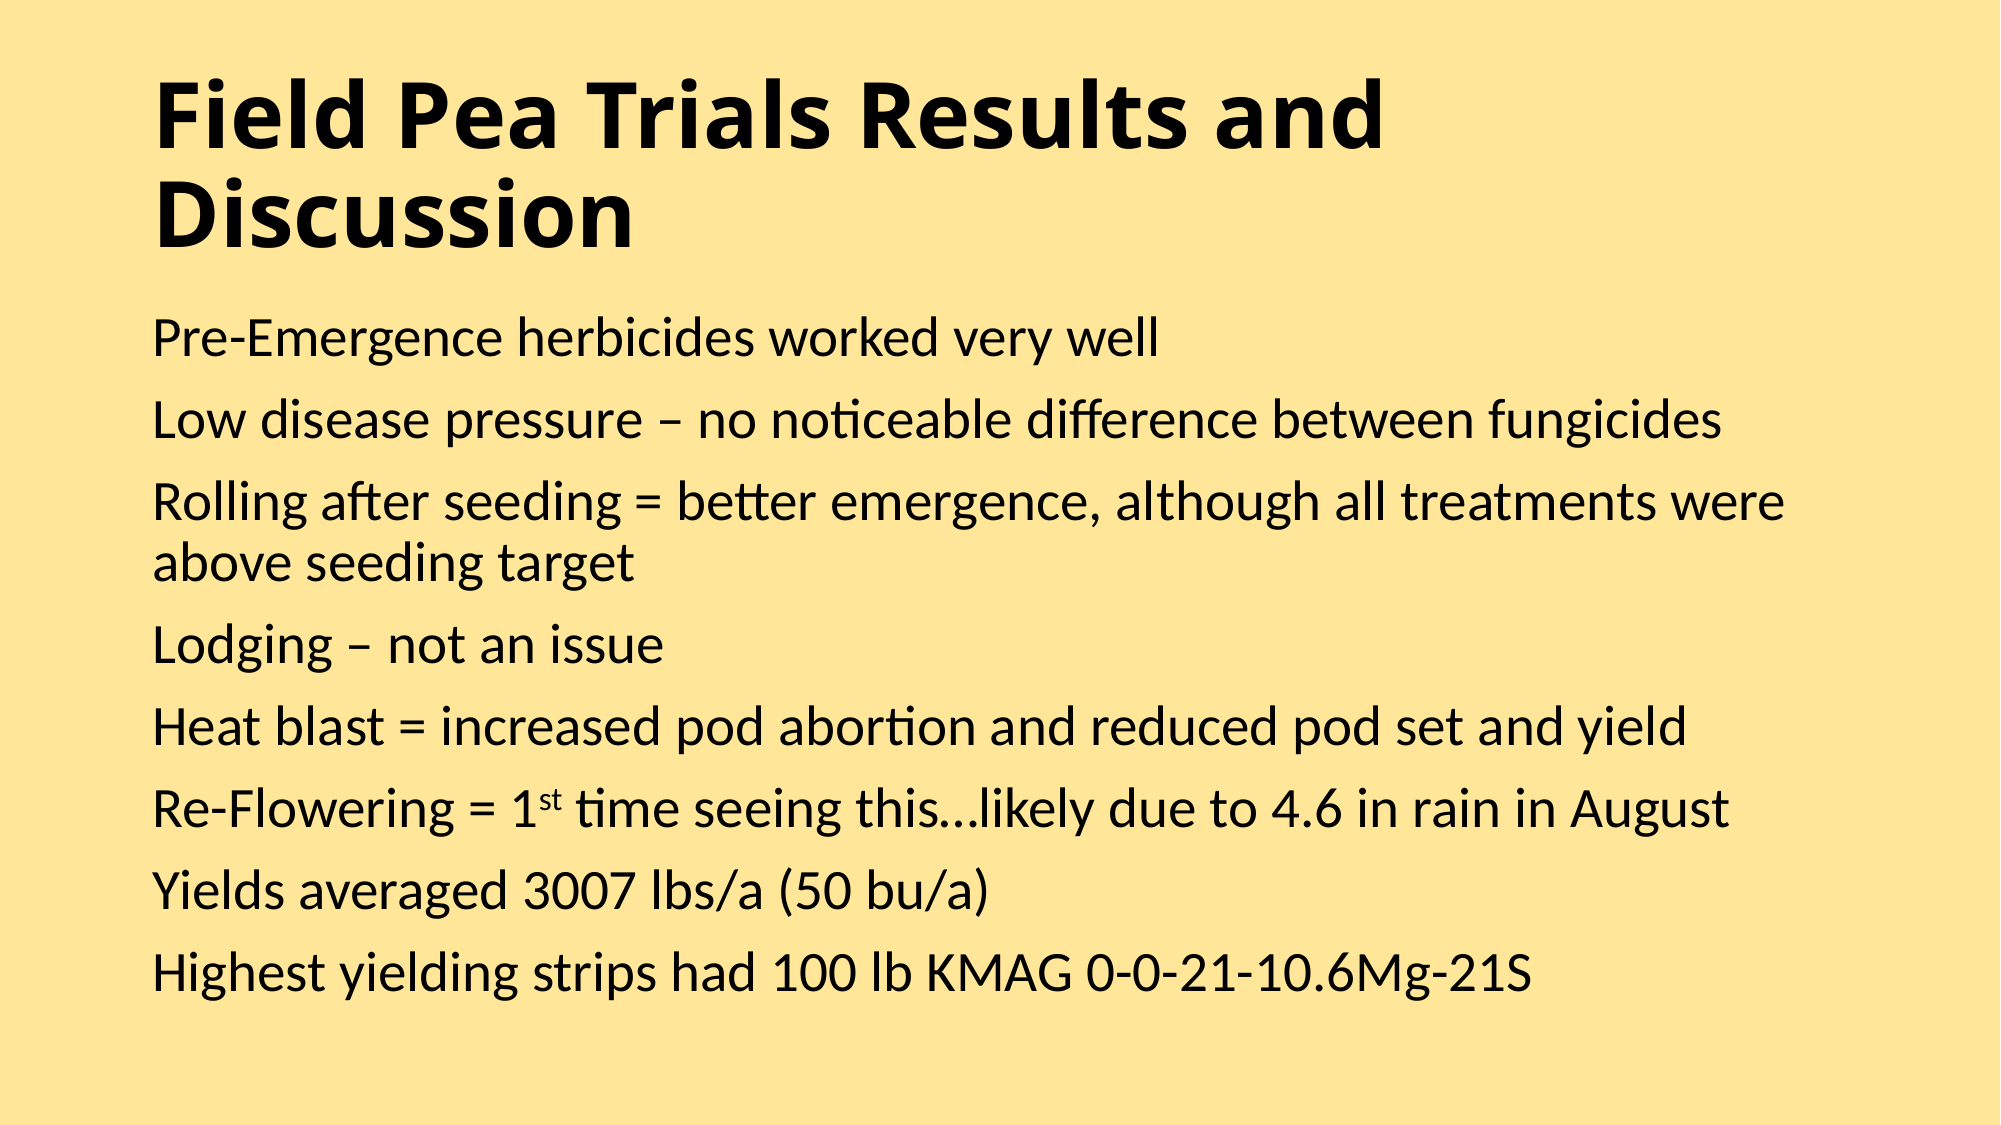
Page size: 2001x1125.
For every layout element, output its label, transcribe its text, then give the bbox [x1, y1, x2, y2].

list Pre-Emergence herbicides worked very well Low disease pressure – no noticeable difference between fungicides Rolling after seeding = better emergence, although all treatments were above seeding target Lodging – not an issue Heat blast = increased pod abortion and reduced pod set and yield Re-Flowering = 1st time seeing this…likely due to 4.6 in rain in August Yields averaged 3007 lbs/a (50 bu/a) Highest yielding strips had 100 lb KMAG 0-0-21-10.6Mg-21S [137, 299, 1863, 1014]
title Field Pea Trials Results and Discussion [137, 59, 1863, 278]
